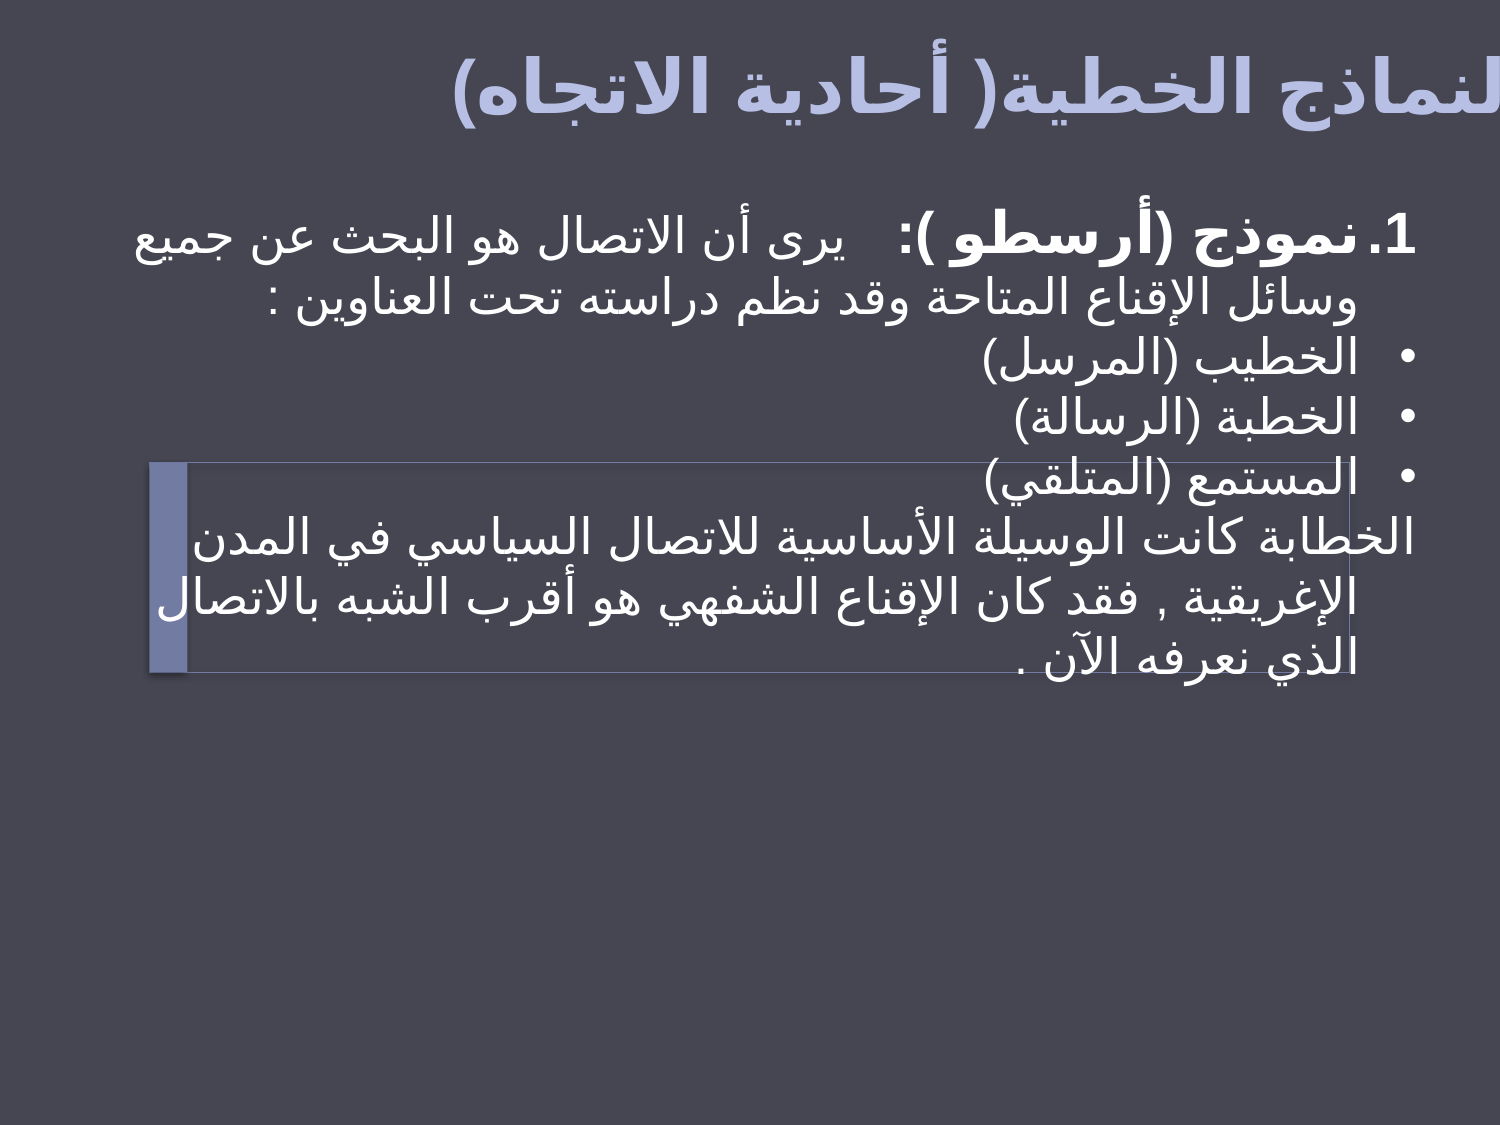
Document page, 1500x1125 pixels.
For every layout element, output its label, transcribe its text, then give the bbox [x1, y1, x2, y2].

text_box نموذج (أرسطو ): يرى أن الاتصال هو البحث عن جميع وسائل الإقناع المتاحة وقد نظم دراسته تحت العناوين : الخطيب (المرسل) الخطبة (الرسالة) المستمع (المتلقي) الخطابة كانت الوسيلة الأساسية للاتصال السياسي في المدن الإغريقية , فقد كان الإقناع الشفهي هو أقرب الشبه بالاتصال الذي نعرفه الآن . [46, 187, 1432, 693]
text_box ثانيا :النماذج الخطية( أحادية الاتجاه) [286, 30, 1500, 136]
